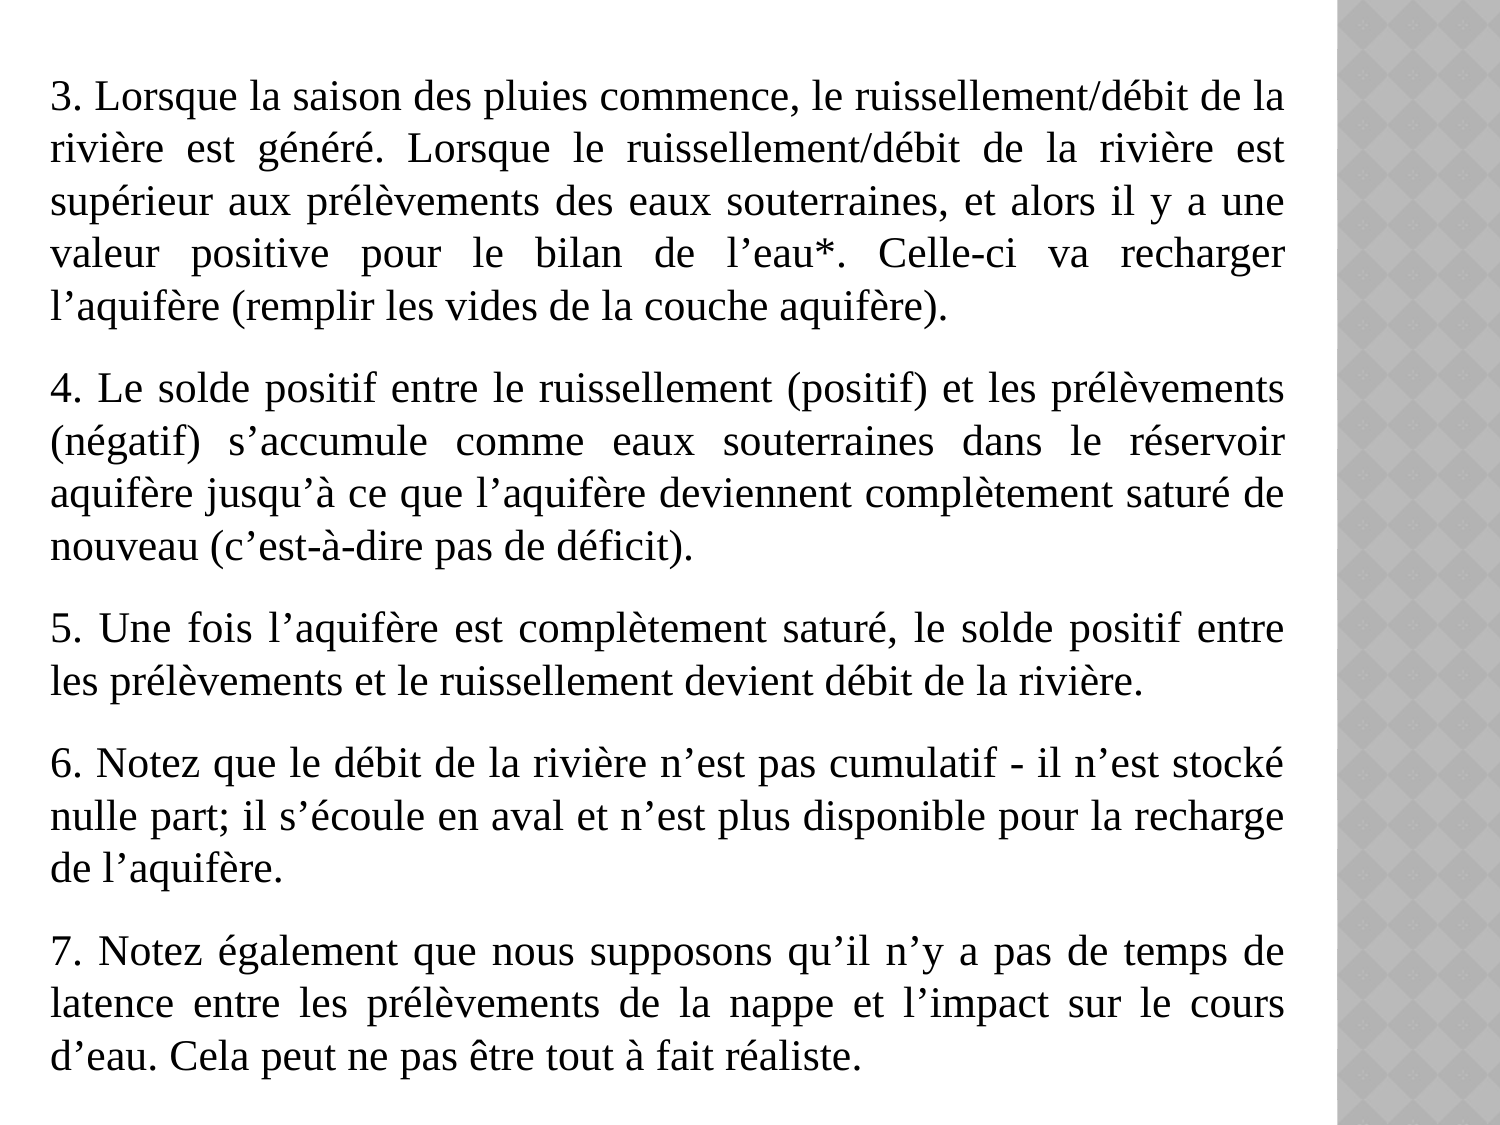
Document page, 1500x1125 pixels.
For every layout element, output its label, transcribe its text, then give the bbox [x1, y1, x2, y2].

text_box 3. Lorsque la saison des pluies commence, le ruissellement/débit de la rivière est généré. Lorsque le ruissellement/débit de la rivière est supérieur aux prélèvements des eaux souterraines, et alors il y a une valeur positive pour le bilan de l’eau*. Celle-ci va recharger l’aquifère (remplir les vides de la couche aquifère). 4. Le solde positif entre le ruissellement (positif) et les prélèvements (négatif) s’accumule comme eaux souterraines dans le réservoir aquifère jusqu’à ce que l’aquifère deviennent complètement saturé de nouveau (c’est-à-dire pas de déficit). 5. Une fois l’aquifère est complètement saturé, le solde positif entre les prélèvements et le ruissellement devient débit de la rivière. 6. Notez que le débit de la rivière n’est pas cumulatif - il n’est stocké nulle part; il s’écoule en aval et n’est plus disponible pour la recharge de l’aquifère. 7. Notez également que nous supposons qu’il n’y a pas de temps de latence entre les prélèvements de la nappe et l’impact sur le cours d’eau. Cela peut ne pas être tout à fait réaliste. [35, 59, 1301, 1087]
